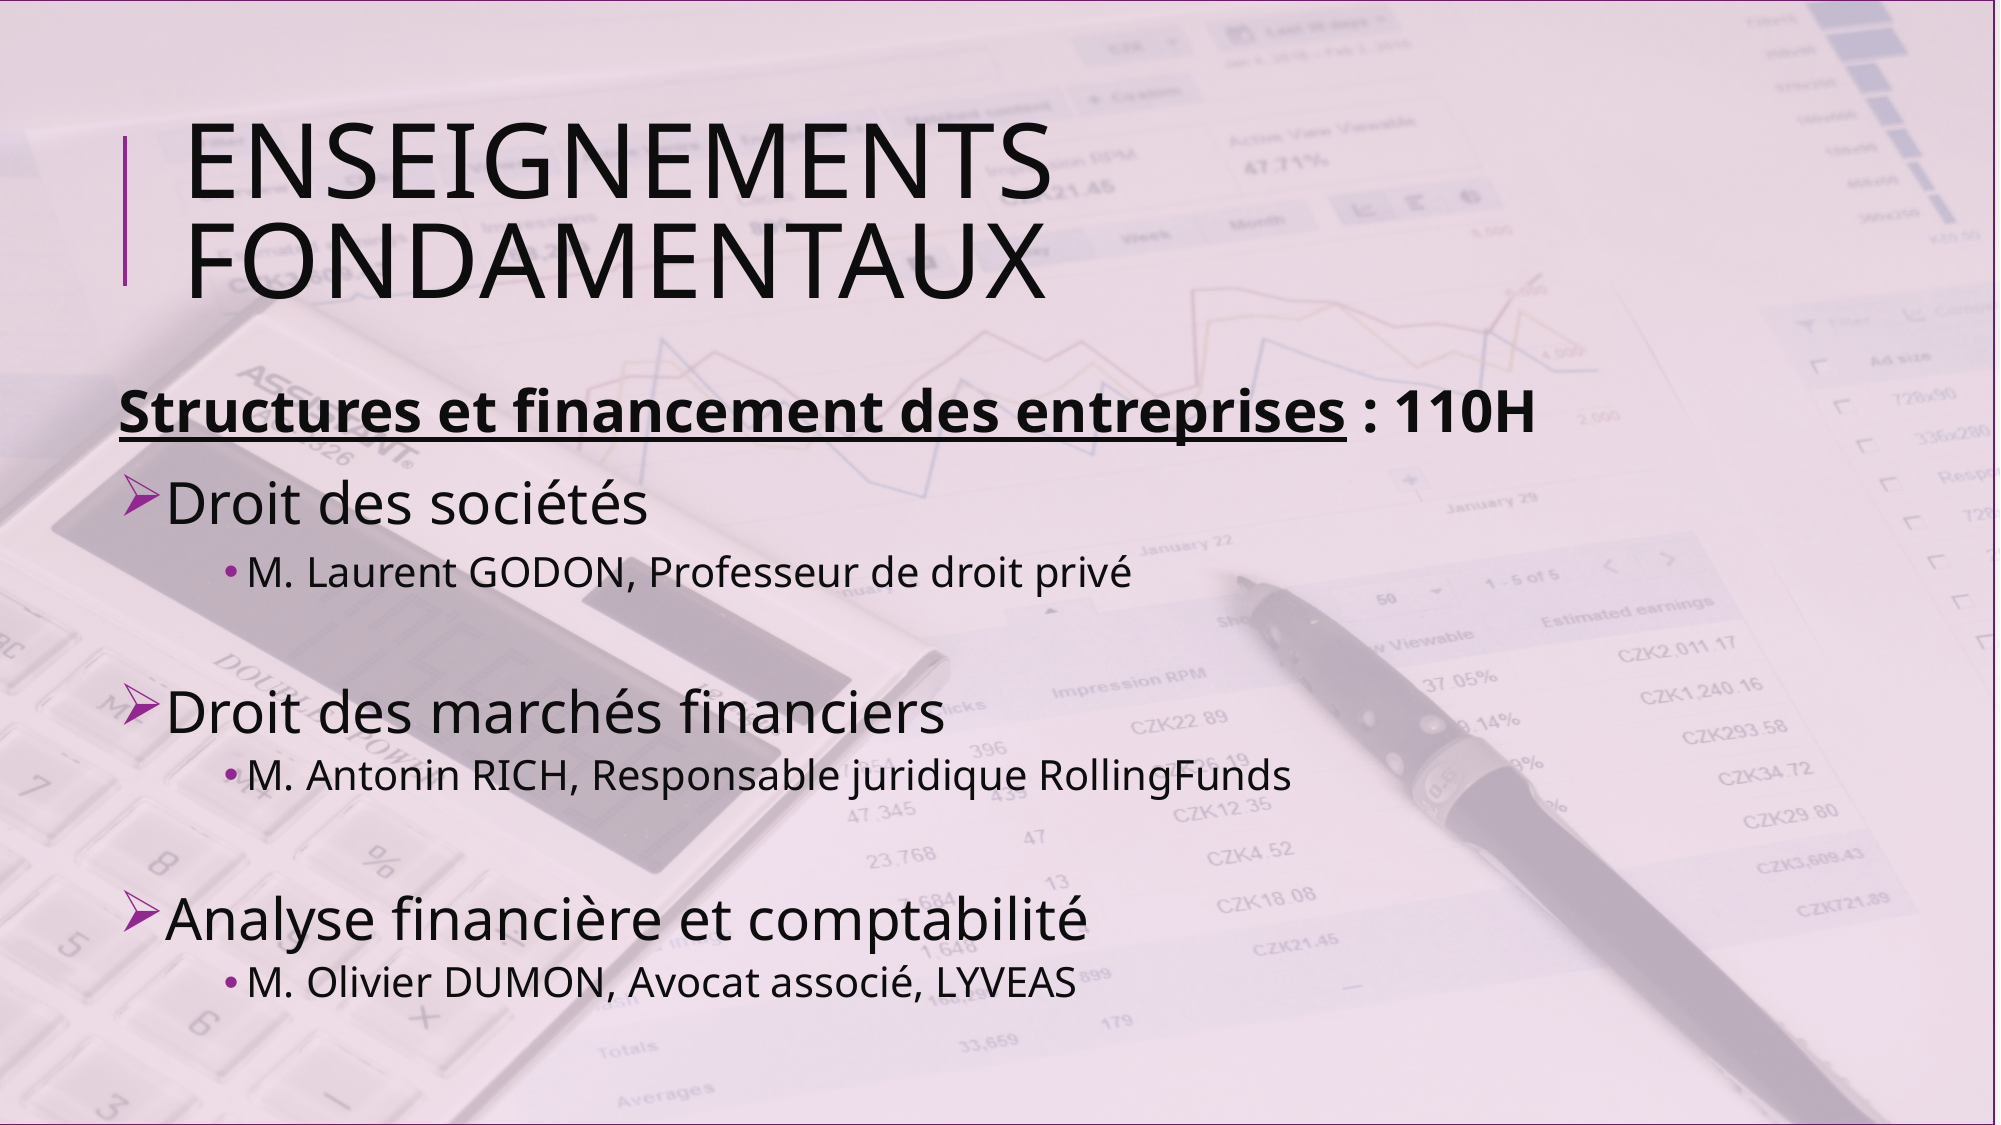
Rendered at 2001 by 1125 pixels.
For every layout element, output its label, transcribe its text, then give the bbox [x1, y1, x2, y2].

list Structures et financement des entreprises : 110H Droit des sociétés M. Laurent GODON, Professeur de droit privé Droit des marchés financiers M. Antonin RICH, Responsable juridique RollingFunds Analyse financière et comptabilité M. Olivier DUMON, Avocat associé, LYVEAS [111, 375, 1763, 1035]
text_box [0, 0, 1995, 1125]
title Enseignements Fondamentaux [168, 95, 1763, 342]
